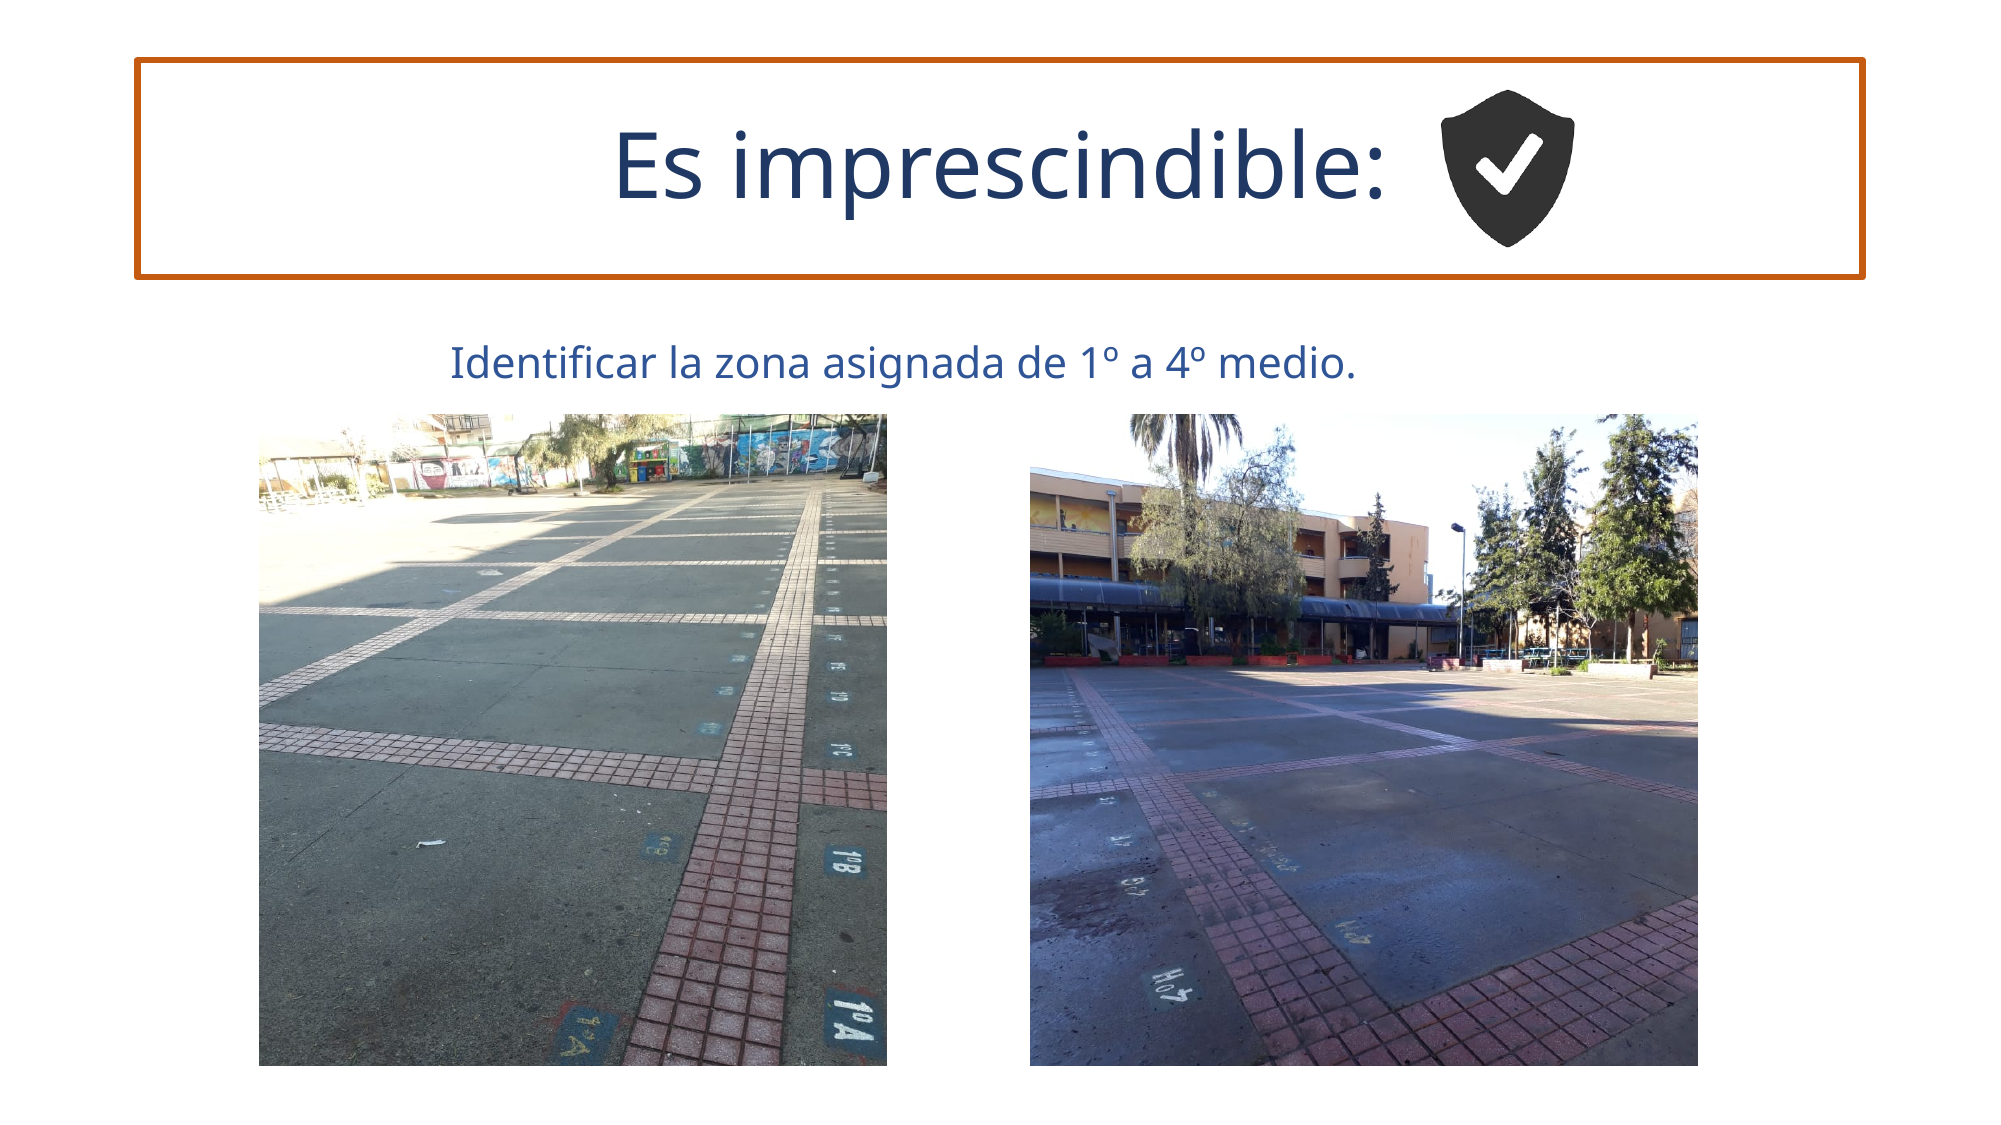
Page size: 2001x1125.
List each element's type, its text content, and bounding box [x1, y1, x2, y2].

picture [1428, 89, 1587, 248]
list Identificar la zona asignada de 1º a 4º medio. [435, 333, 1381, 419]
picture [1030, 414, 1698, 1066]
title Es imprescindible: [137, 59, 1863, 278]
picture [259, 414, 887, 1066]
